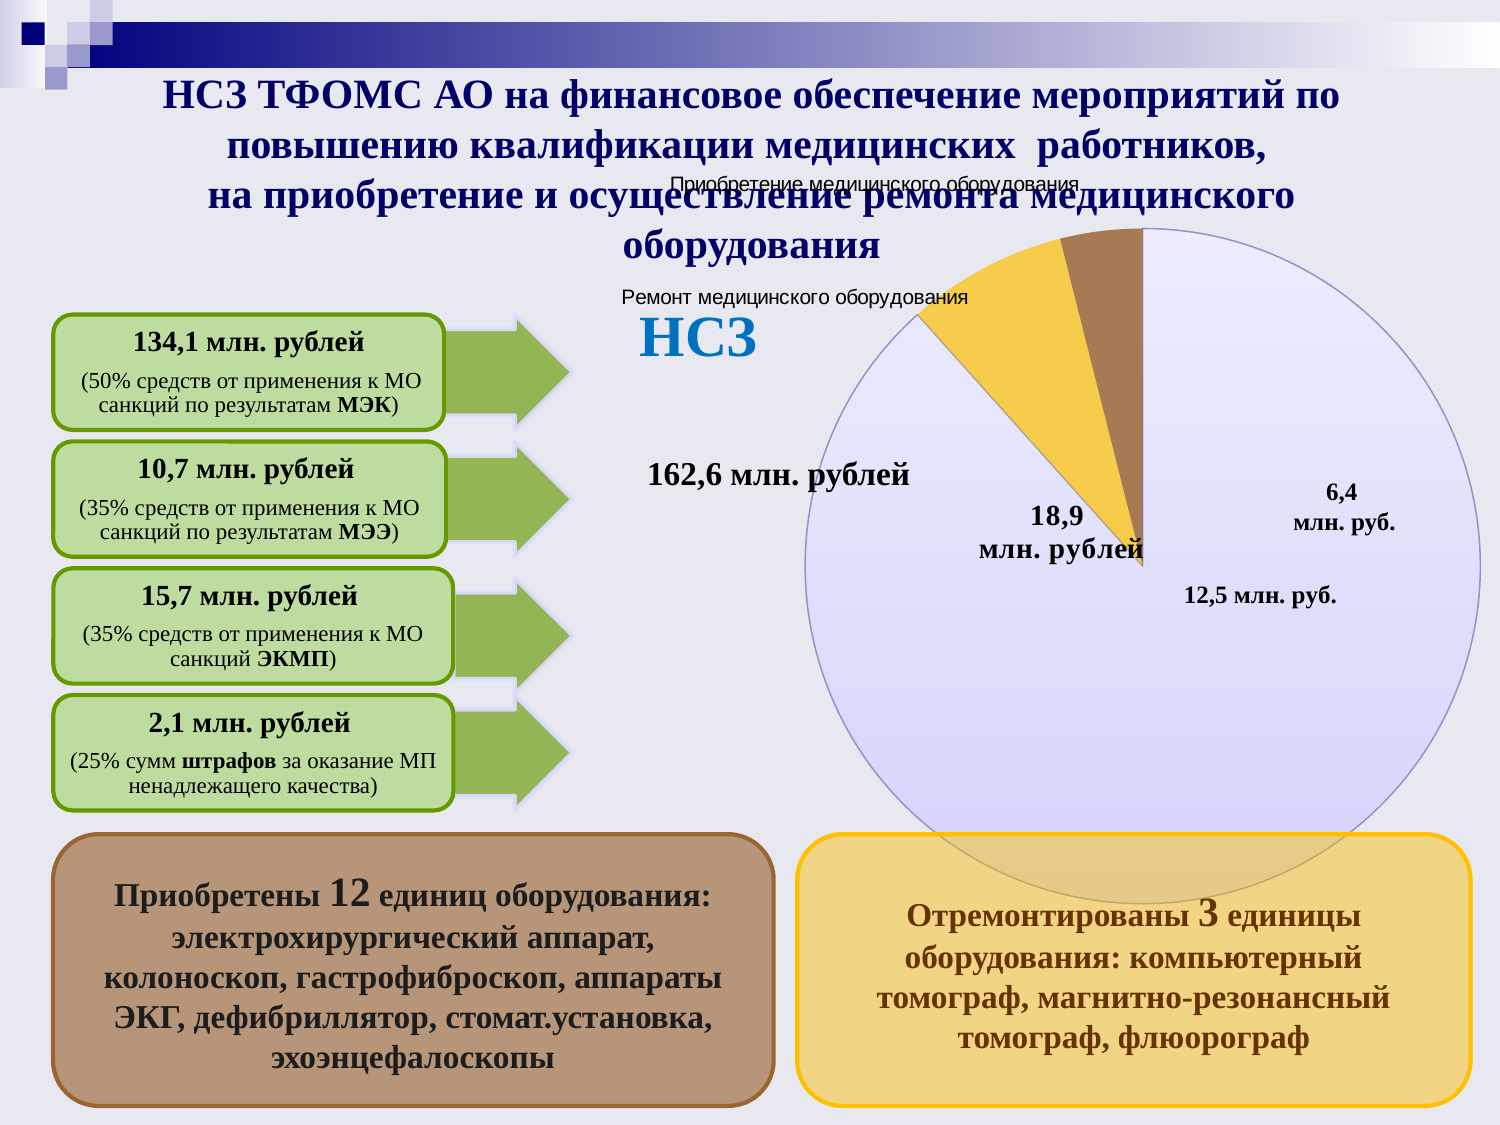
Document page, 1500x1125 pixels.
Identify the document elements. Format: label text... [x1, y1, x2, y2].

title НСЗ ТФОМС АО на финансовое обеспечение мероприятий по повышению квалификации медицинских работников, на приобретение и осуществление ремонта медицинского оборудования [76, 54, 1427, 280]
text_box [52, 314, 574, 811]
chart [519, 172, 1500, 929]
text_box Приобретены 12 единиц оборудования: электрохирургический аппарат, колоноскоп, гастрофиброскоп, аппараты ЭКГ, дефибриллятор, стомат.установка, эхоэнцефалоскопы [50, 832, 776, 1109]
text_box Отремонтированы 3 единицы оборудования: компьютерный томограф, магнитно-резонансный томограф, флюорограф [795, 937, 1473, 1109]
